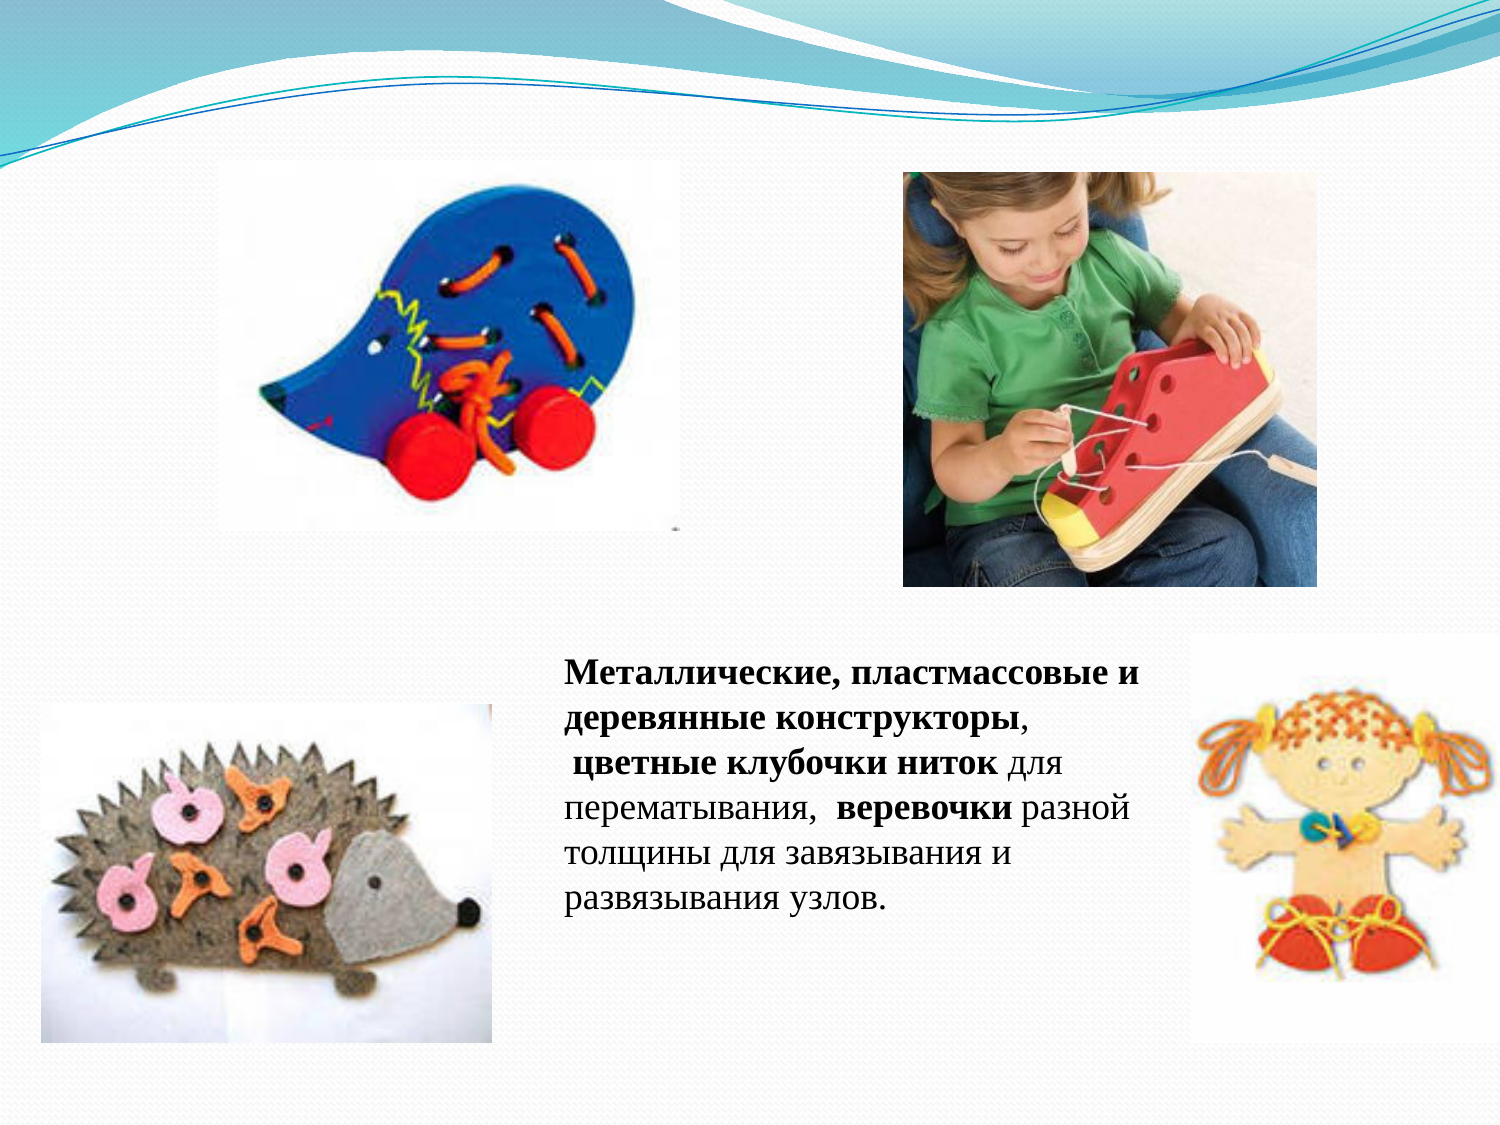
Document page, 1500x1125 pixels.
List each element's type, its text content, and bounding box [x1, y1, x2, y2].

picture [903, 172, 1318, 587]
text_box Металлические, пластмассовые и деревянные конструкторы, цветные клубочки ниток для перематывания, веревочки разной толщины для завязывания и развязывания узлов. [549, 639, 1164, 925]
picture [218, 160, 680, 531]
picture [41, 703, 493, 1043]
picture [1191, 633, 1500, 1043]
